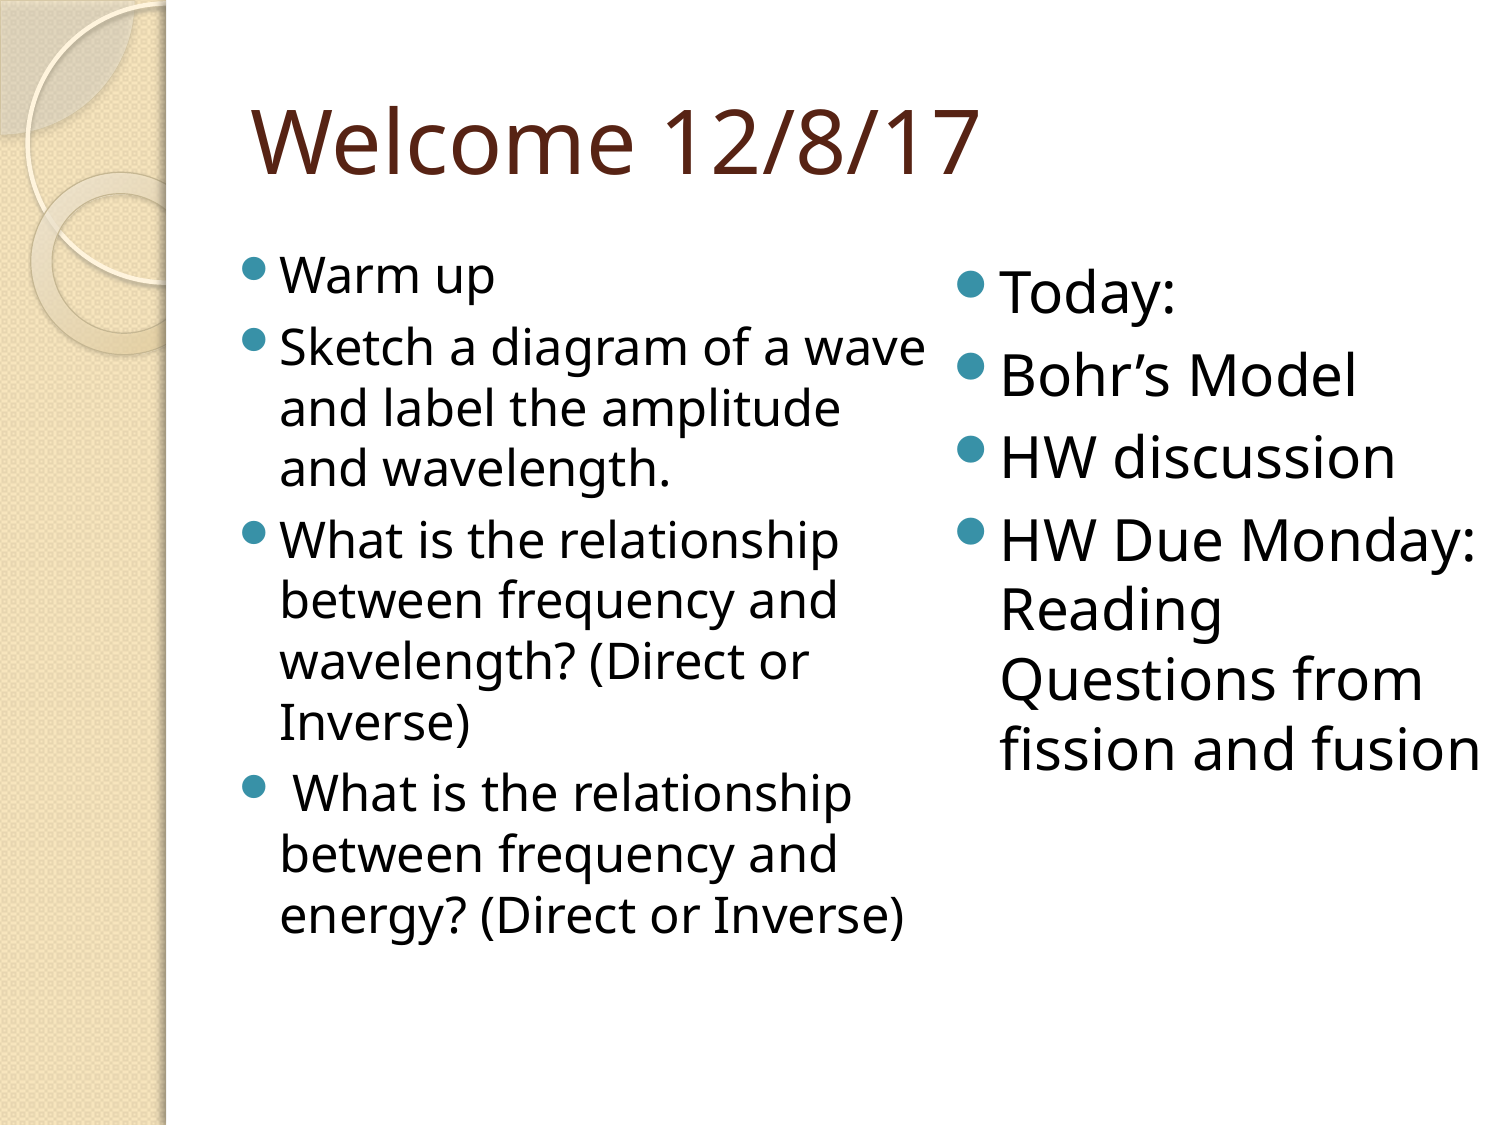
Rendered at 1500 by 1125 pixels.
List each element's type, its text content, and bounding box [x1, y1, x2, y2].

list Today: Bohr’s Model HW discussion HW Due Monday: Reading Questions from fission and fusion [924, 248, 1500, 1014]
title Welcome 12/8/17 [235, 45, 1466, 233]
list Warm up Sketch a diagram of a wave and label the amplitude and wavelength. What is the relationship between frequency and wavelength? (Direct or Inverse) What is the relationship between frequency and energy? (Direct or Inverse) [212, 235, 950, 1001]
